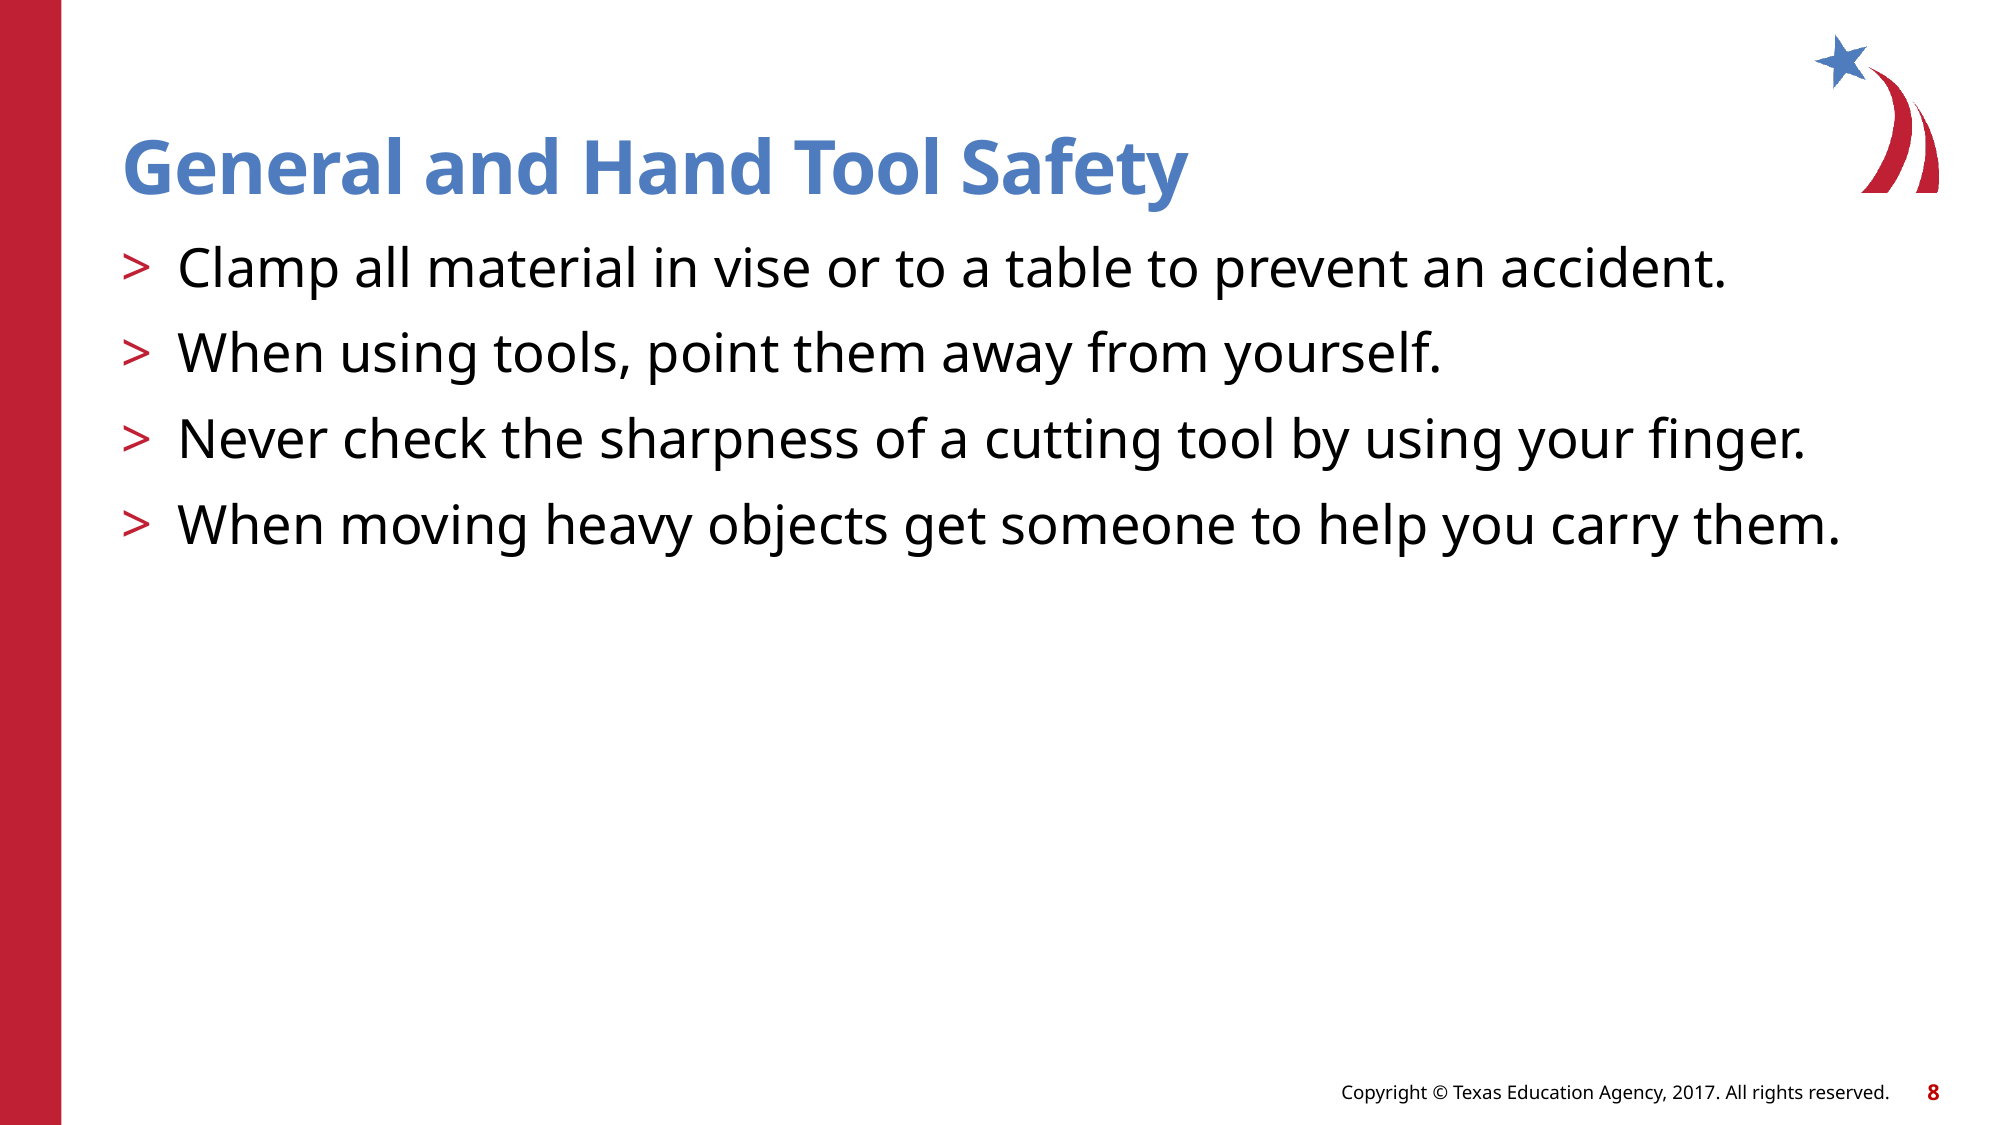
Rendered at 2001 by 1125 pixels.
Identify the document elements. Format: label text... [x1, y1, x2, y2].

picture [1814, 34, 1939, 193]
list Clamp all material in vise or to a table to prevent an accident. When using tools, point them away from yourself. Never check the sharpness of a cutting tool by using your finger. When moving heavy objects get someone to help you carry them. [121, 233, 1936, 1010]
title General and Hand Tool Safety [121, 66, 1772, 211]
